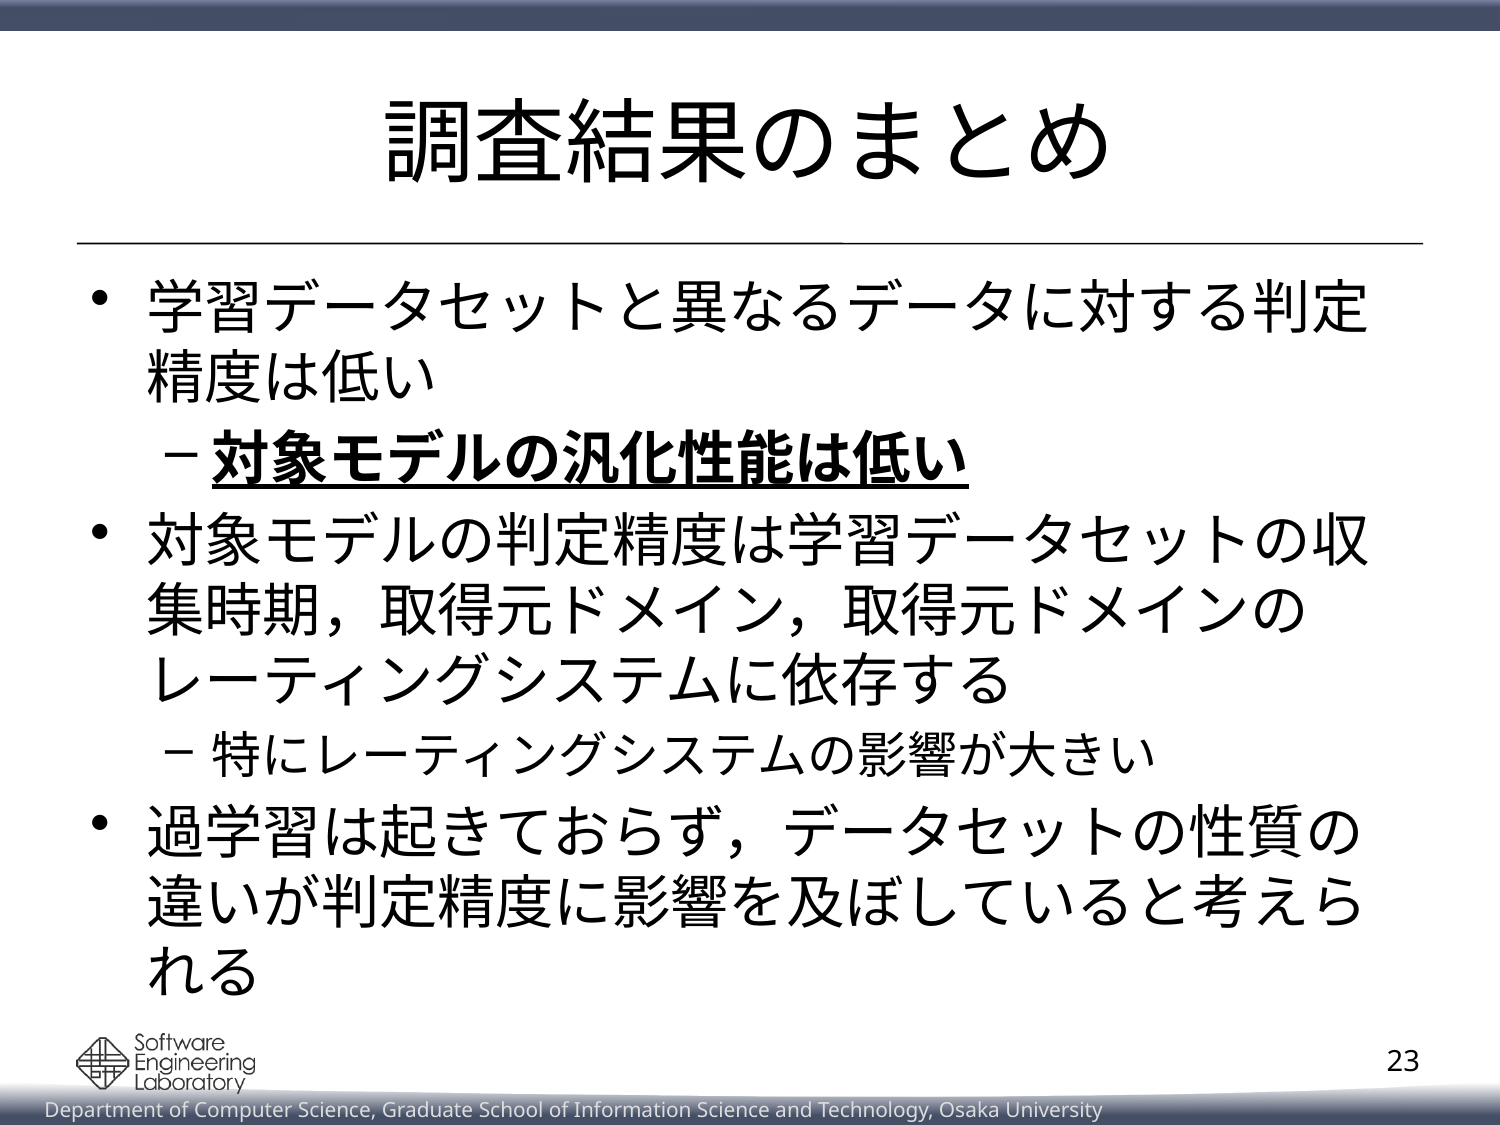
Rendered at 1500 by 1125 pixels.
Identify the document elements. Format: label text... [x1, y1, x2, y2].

slide_number 23 [1246, 1034, 1436, 1083]
picture [0, 1033, 1500, 1125]
picture [0, 0, 1500, 31]
list 学習データセットと異なるデータに対する判定精度は低い 対象モデルの汎化性能は低い 対象モデルの判定精度は学習データセットの収集時期，取得元ドメイン，取得元ドメインのレーティングシステムに依存する 特にレーティングシステムの影響が大きい 過学習は起きておらず，データセットの性質の違いが判定精度に影響を及ぼしていると考えられる [74, 262, 1426, 1006]
title 調査結果のまとめ [74, 44, 1424, 233]
